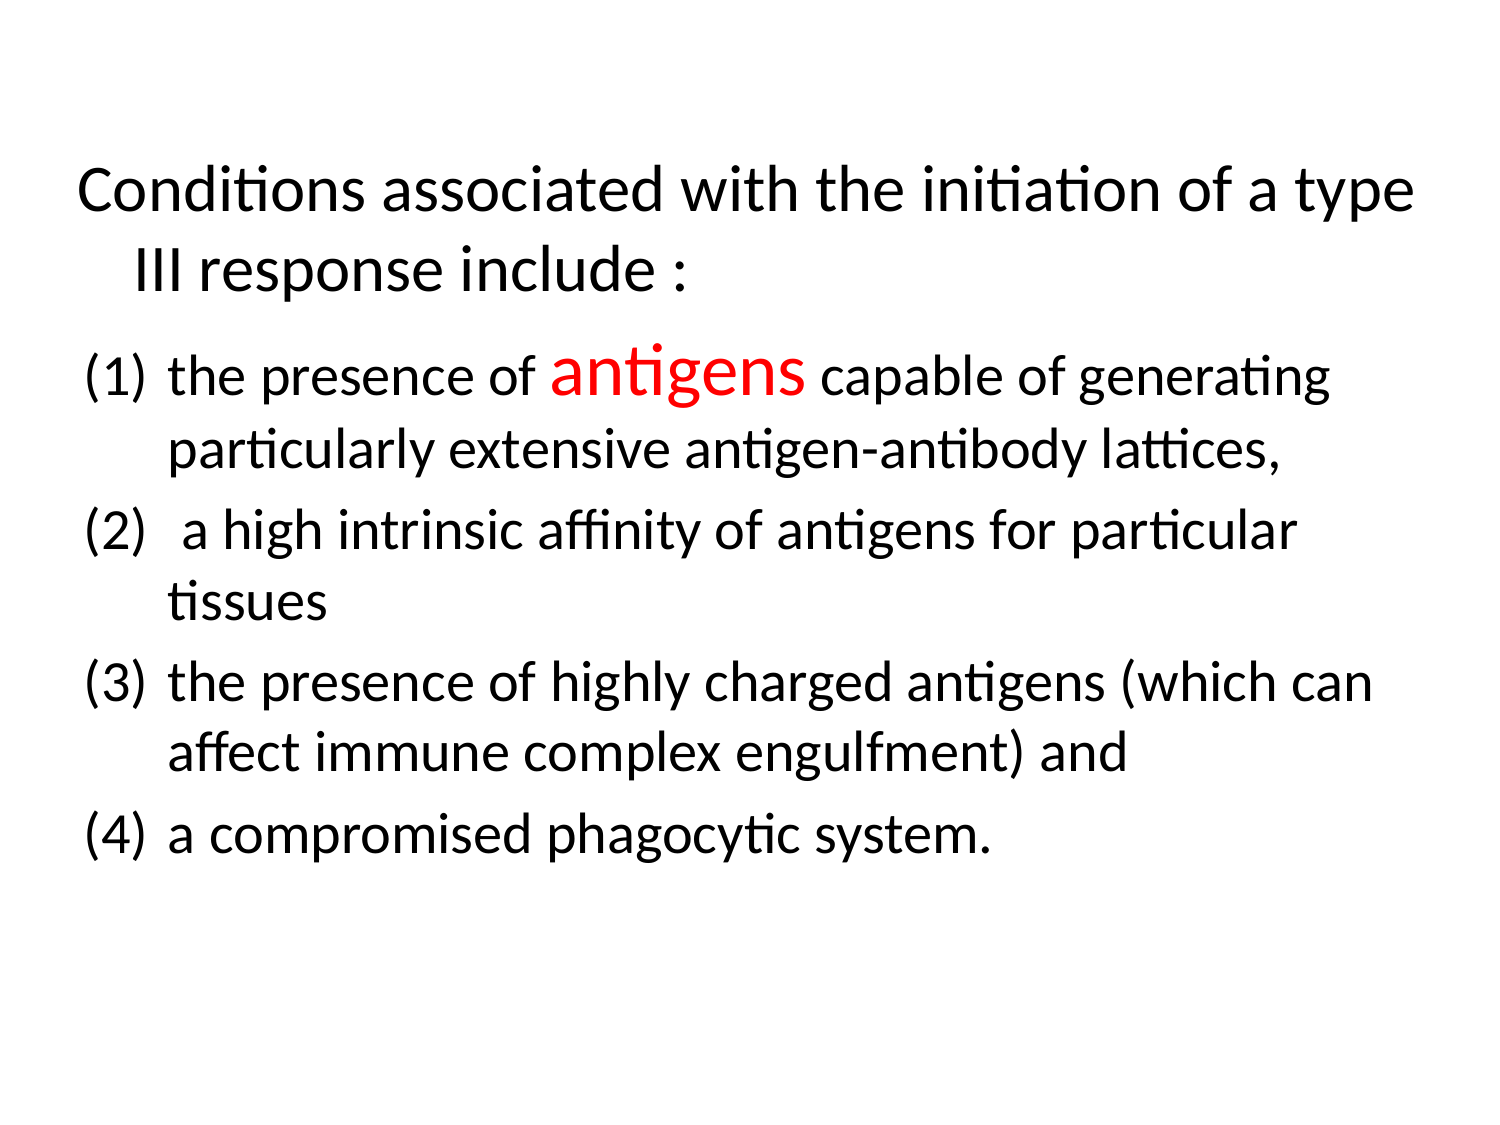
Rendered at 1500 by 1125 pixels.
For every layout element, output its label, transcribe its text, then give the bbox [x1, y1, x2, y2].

list Conditions associated with the initiation of a type III response include : the presence of antigens capable of generating particularly extensive antigen-antibody lattices, a high intrinsic affinity of antigens for particular tissues the presence of highly charged antigens (which can affect immune complex engulfment) and a compromised phagocytic system. [62, 137, 1450, 1030]
